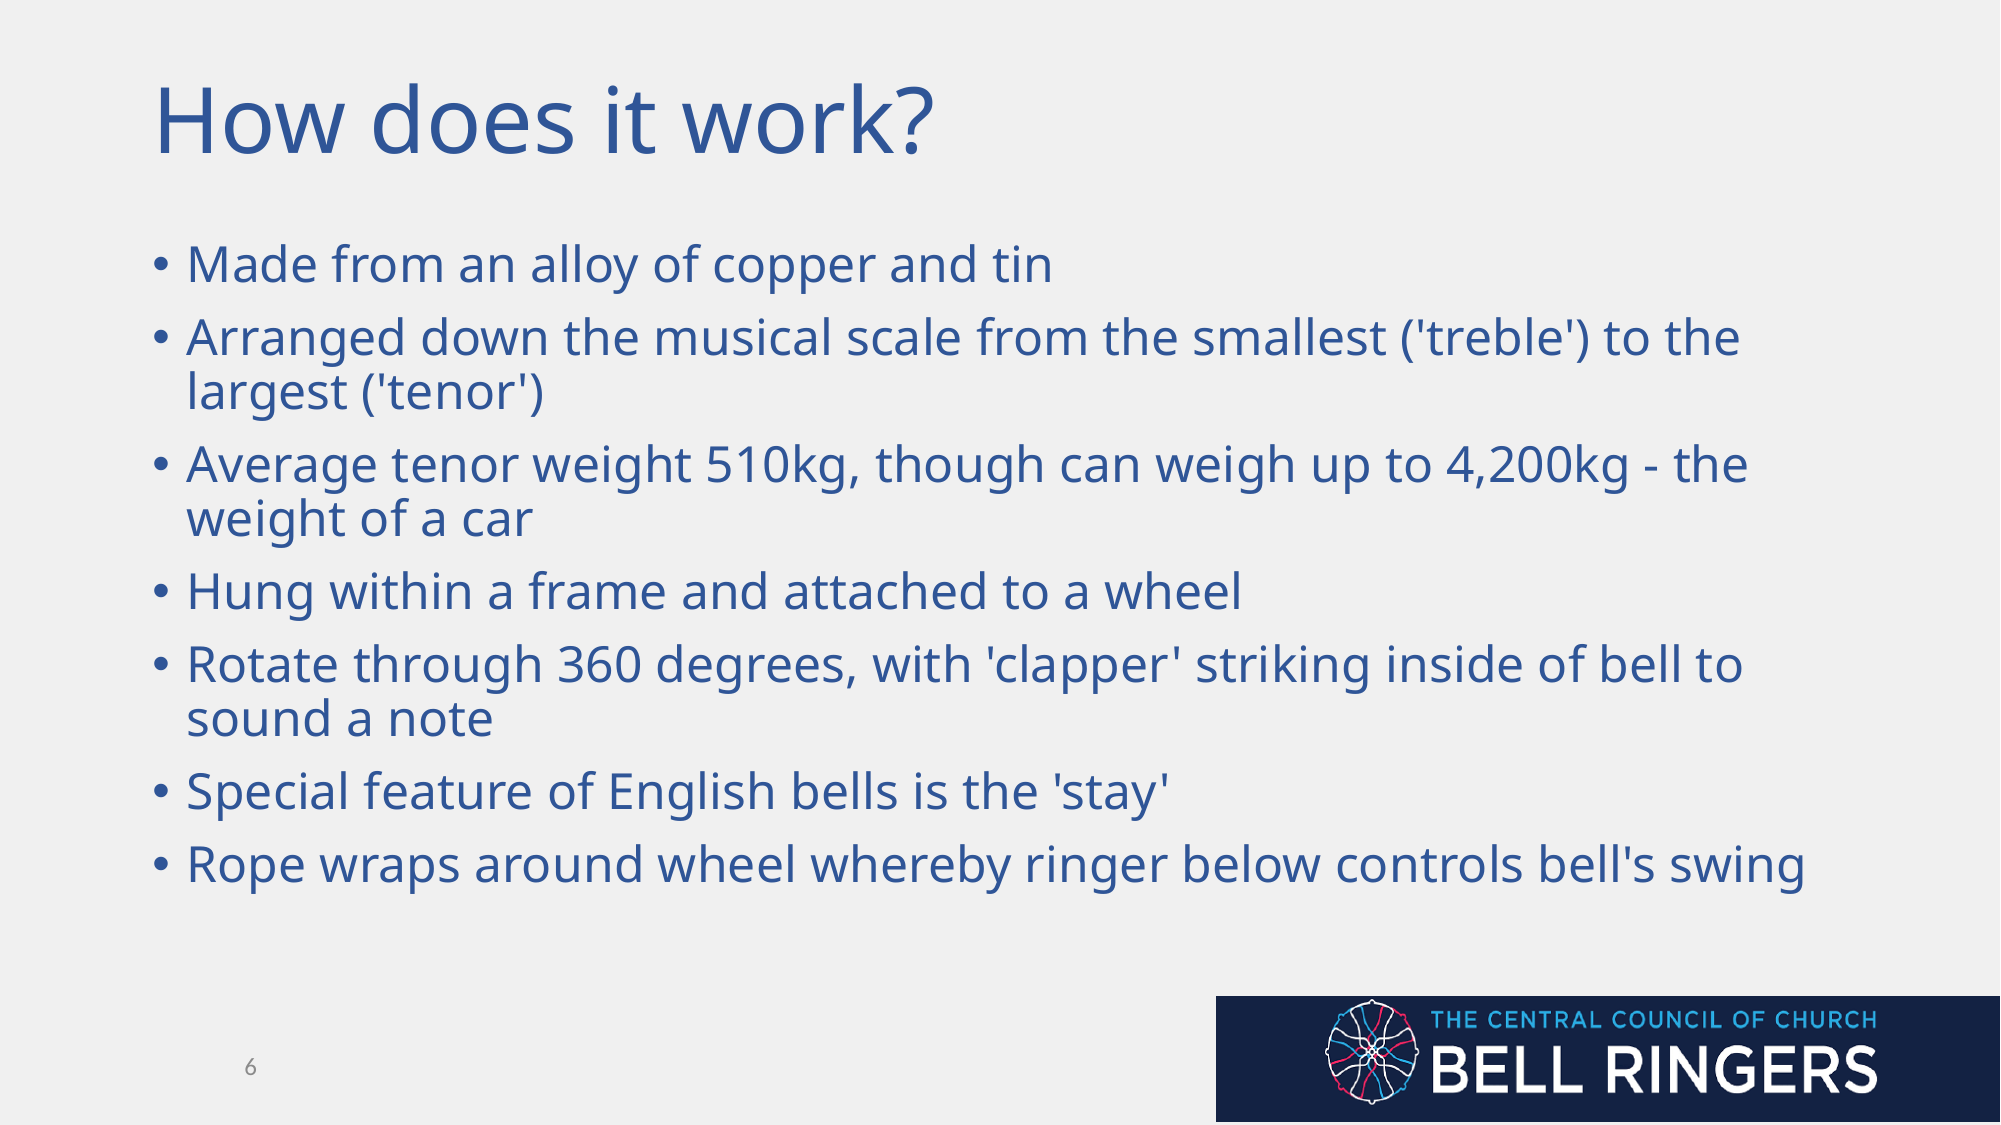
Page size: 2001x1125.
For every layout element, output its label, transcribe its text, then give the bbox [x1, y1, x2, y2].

slide_number 6 [137, 1035, 273, 1096]
list Made from an alloy of copper and tin Arranged down the musical scale from the smallest ('treble') to the largest ('tenor') Average tenor weight 510kg, though can weigh up to 4,200kg - the weight of a car Hung within a frame and attached to a wheel Rotate through 360 degrees, with 'clapper' striking inside of bell to sound a note Special feature of English bells is the 'stay' Rope wraps around wheel whereby ringer below controls bell's swing [137, 232, 1863, 947]
title How does it work? [137, 14, 1863, 232]
picture [1216, 996, 2000, 1122]
